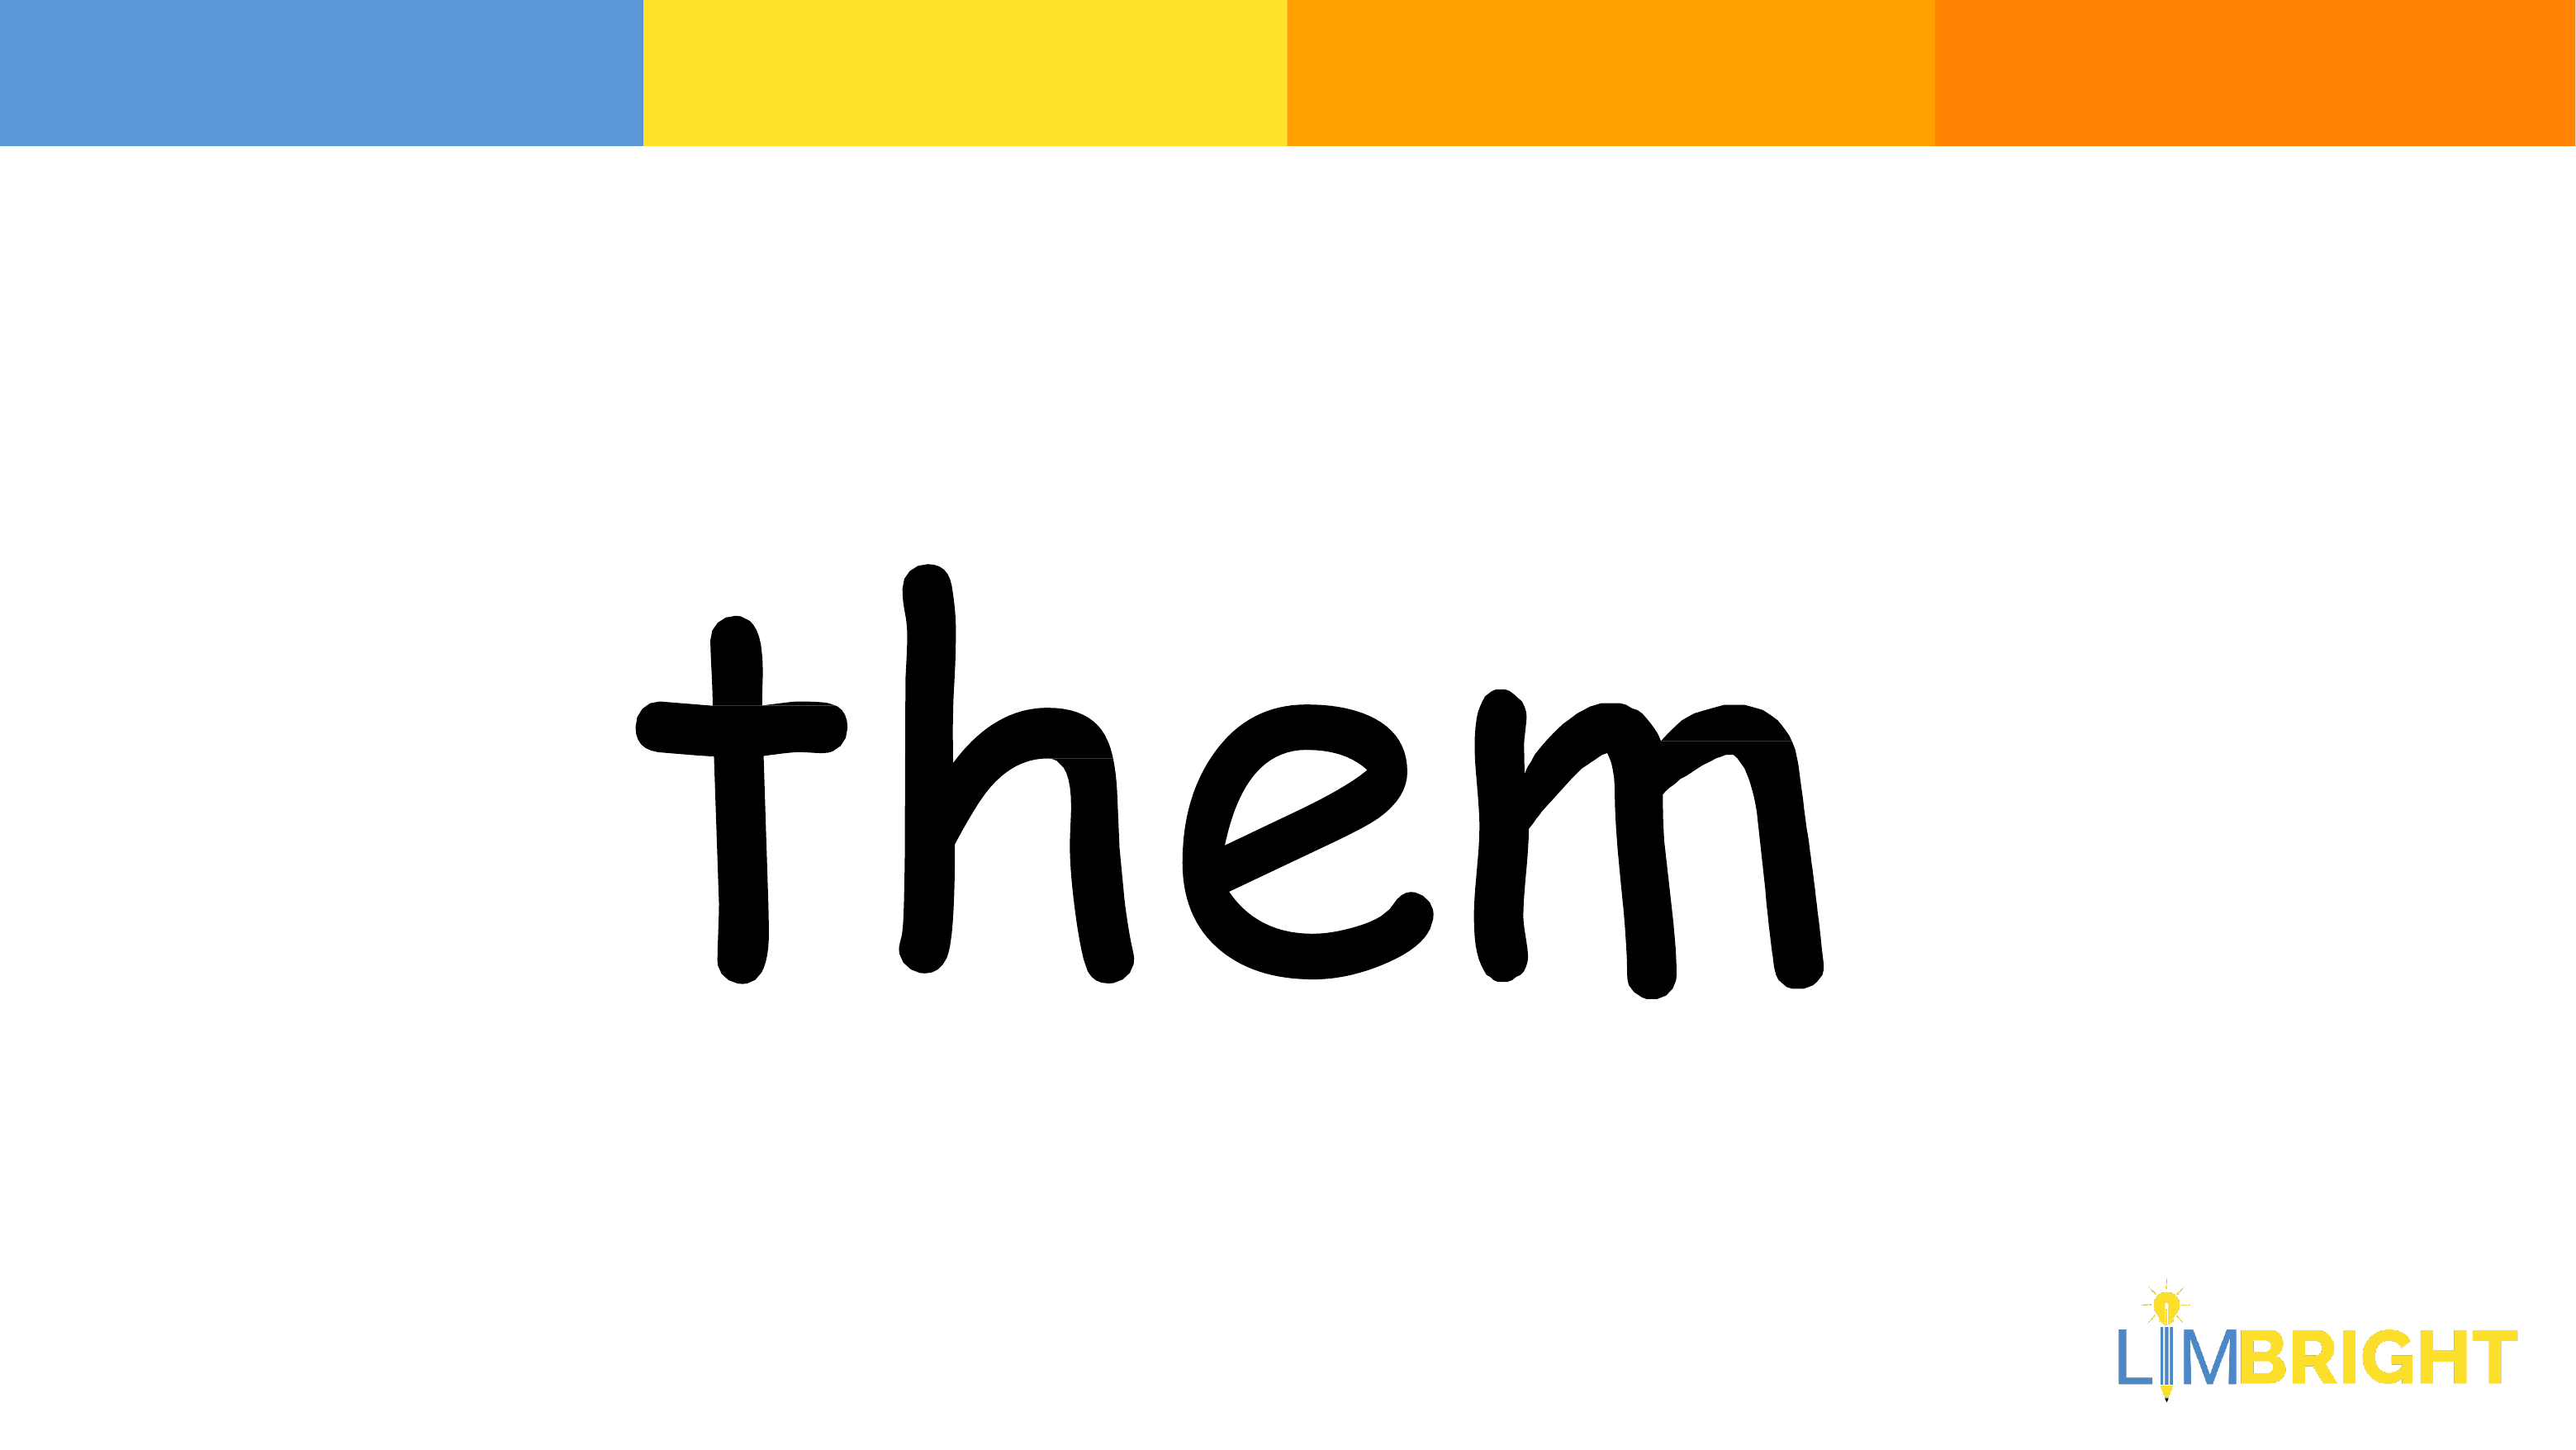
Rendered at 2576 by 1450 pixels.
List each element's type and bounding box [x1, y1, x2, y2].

text_box [635, 615, 848, 984]
picture [2101, 1271, 2527, 1415]
text_box [1473, 689, 1824, 999]
text_box [1182, 704, 1434, 980]
text_box [899, 564, 1135, 983]
